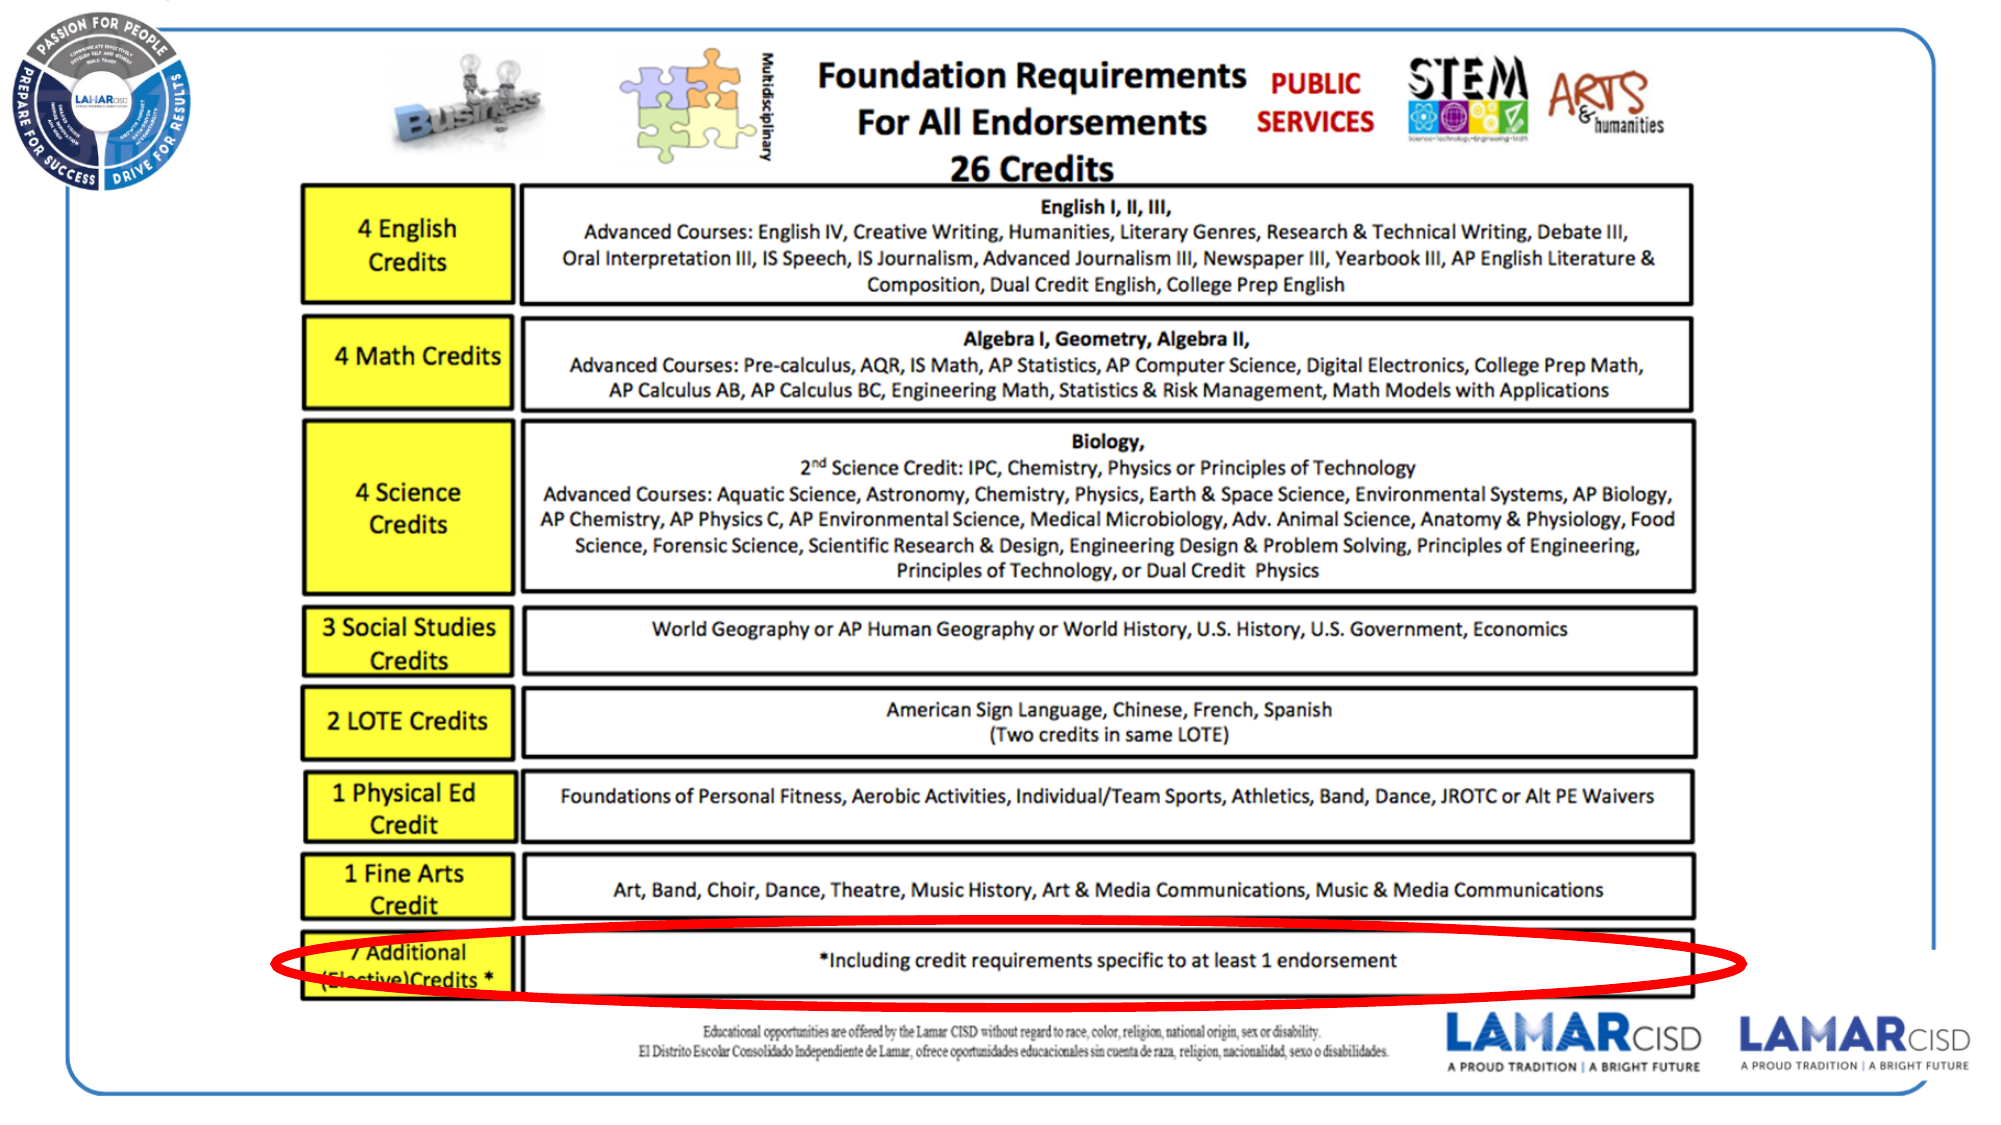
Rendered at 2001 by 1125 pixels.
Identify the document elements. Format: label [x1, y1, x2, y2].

text_box [274, 953, 290, 974]
text_box [1710, 949, 1744, 978]
picture [0, 0, 2001, 1125]
